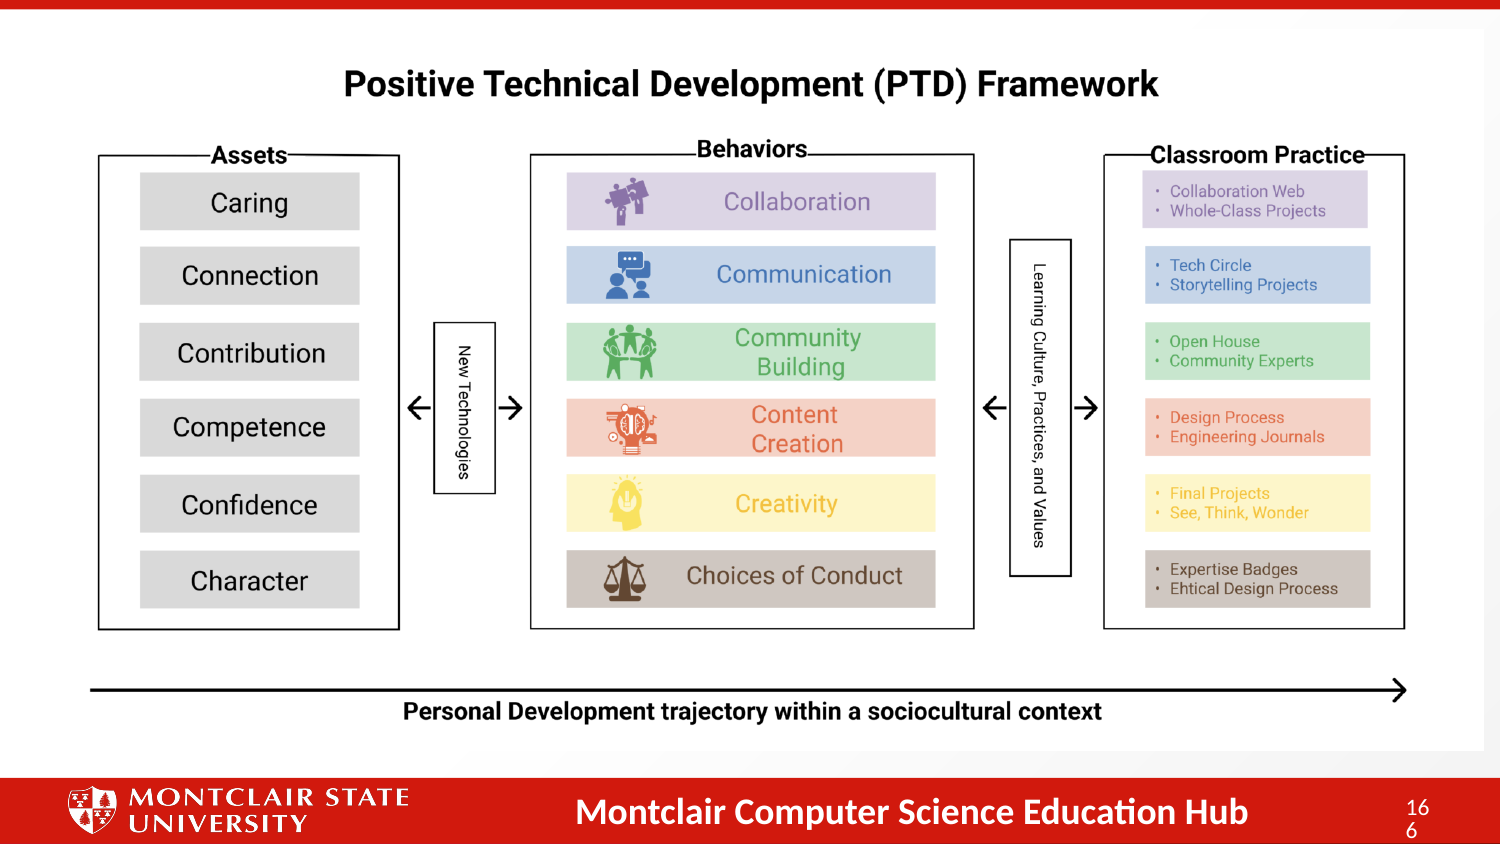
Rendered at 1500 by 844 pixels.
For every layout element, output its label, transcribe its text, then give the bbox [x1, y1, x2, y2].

slide_number ‹#› [1401, 791, 1434, 821]
text_box Montclair Computer Science Education Hub [442, 781, 1383, 831]
text_box [0, 777, 1500, 844]
picture [50, 29, 1484, 751]
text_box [51, 781, 416, 840]
text_box [0, 0, 1500, 10]
